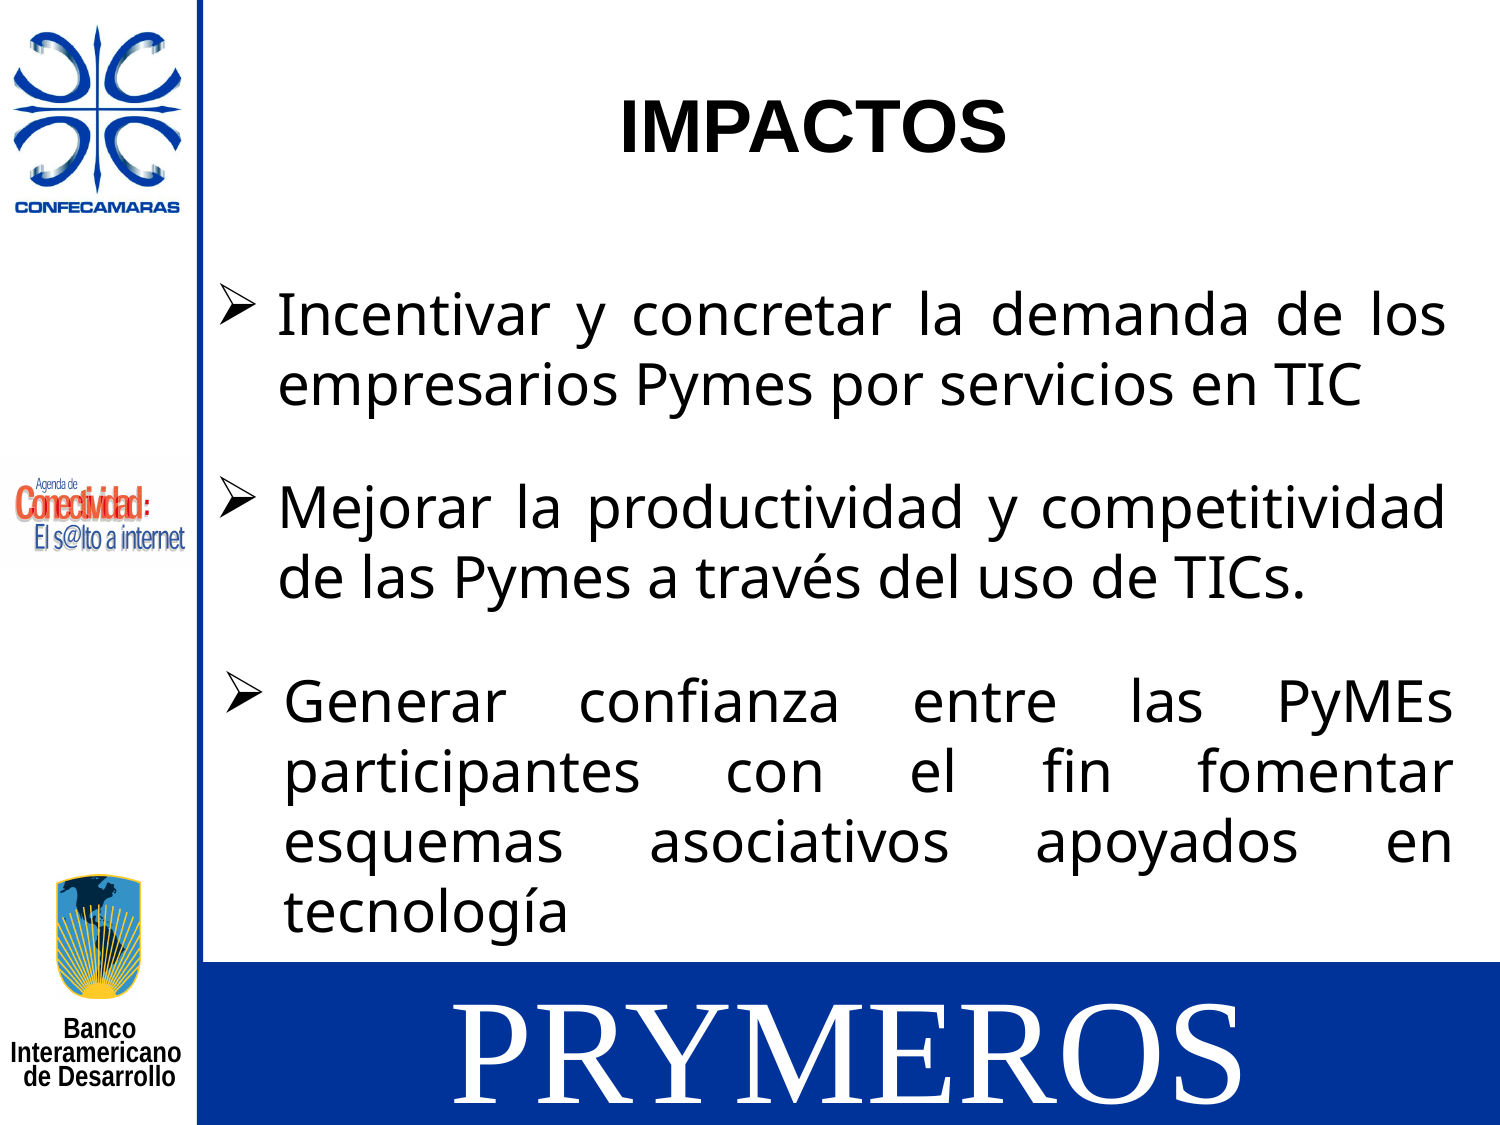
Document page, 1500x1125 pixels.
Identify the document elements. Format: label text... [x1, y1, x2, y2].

text_box Generar confianza entre las PyMEs participantes con el fin fomentar esquemas asociativos apoyados en tecnología [206, 656, 1469, 952]
picture [12, 24, 182, 213]
picture [56, 874, 141, 999]
text_box IMPACTOS [604, 69, 1045, 175]
text_box Incentivar y concretar la demanda de los empresarios Pymes por servicios en TIC [199, 269, 1463, 425]
text_box Mejorar la productividad y competitividad de las Pymes a través del uso de TICs. [199, 462, 1463, 618]
